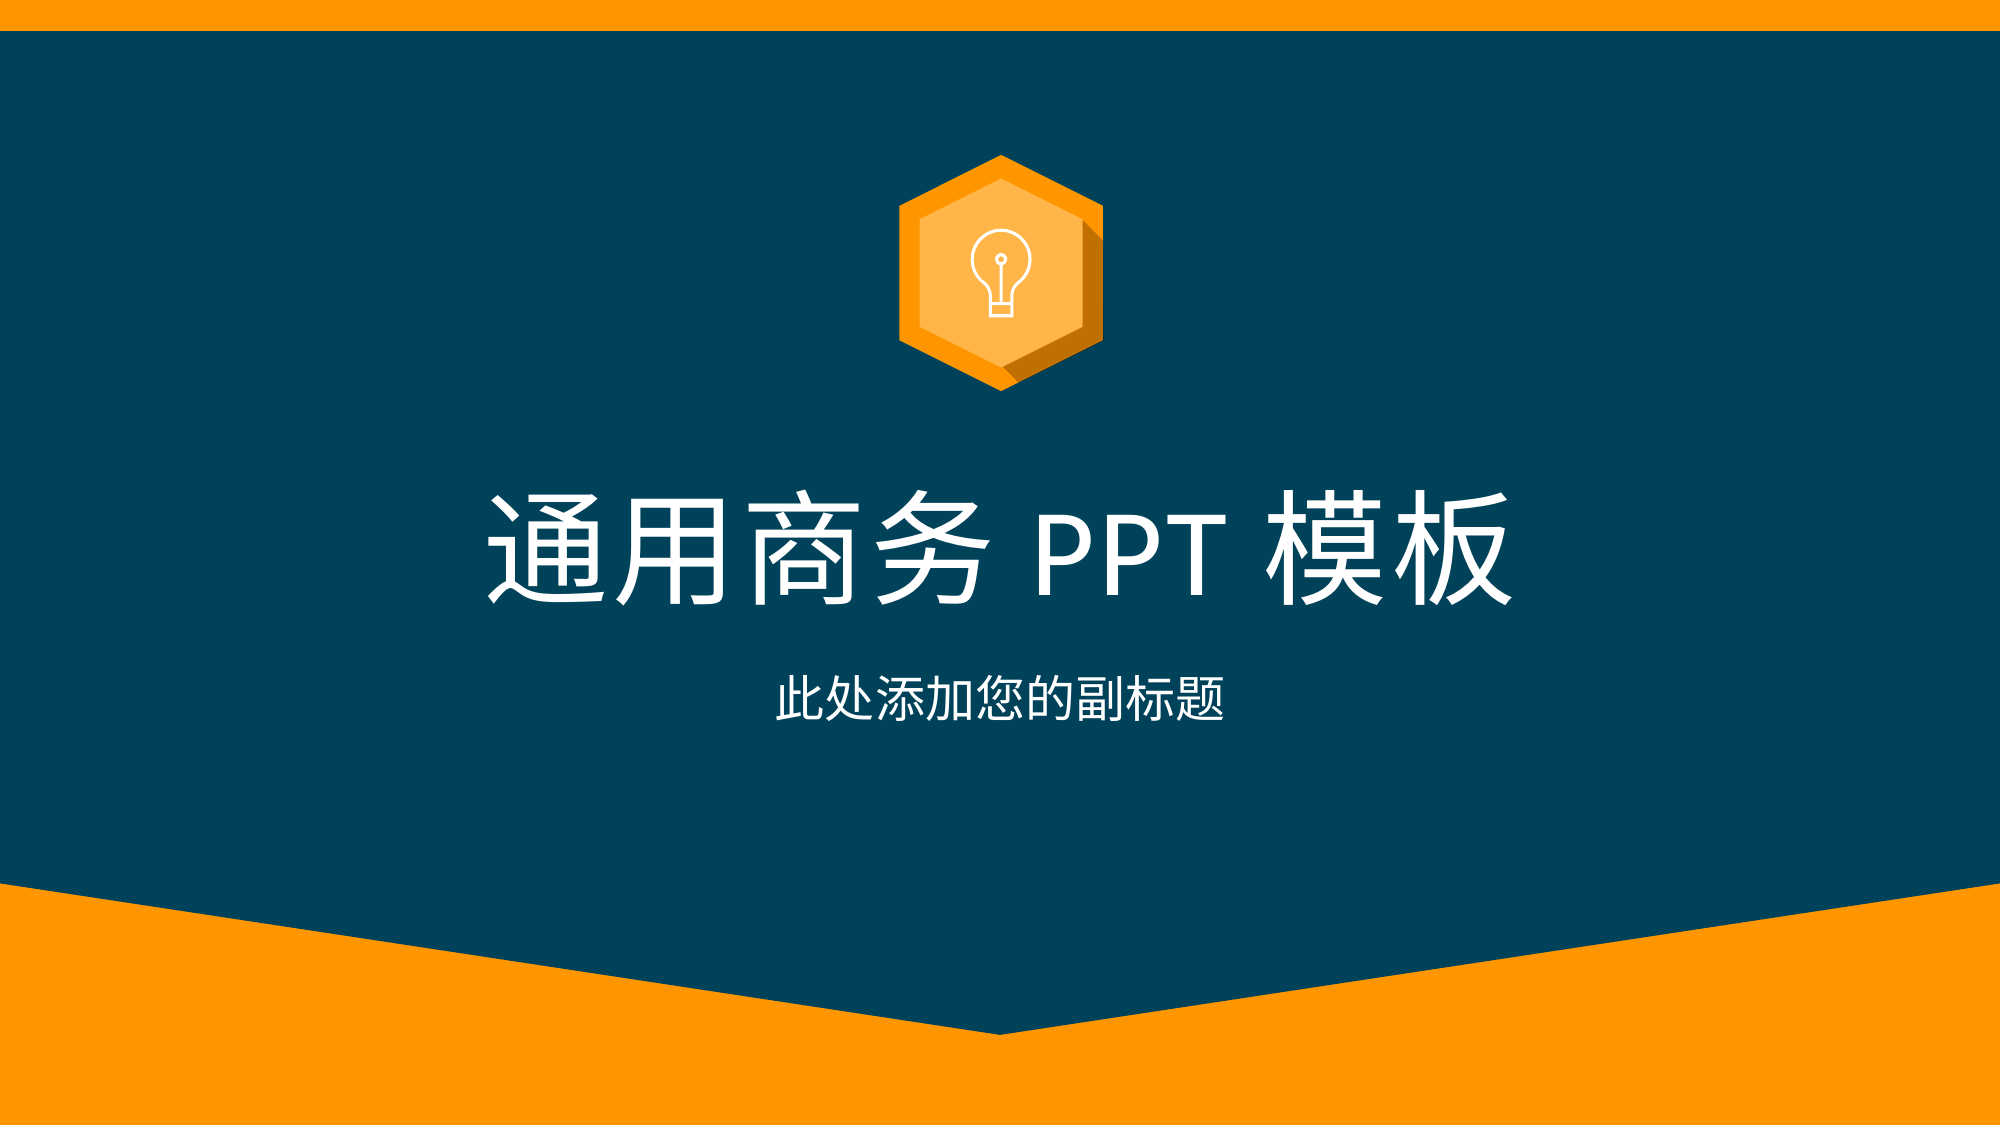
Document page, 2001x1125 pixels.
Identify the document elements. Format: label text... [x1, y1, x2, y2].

title 通用商务PPT模板 [249, 238, 1750, 630]
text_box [899, 154, 1130, 392]
subtitle 此处添加您的副标题 [249, 630, 1750, 902]
